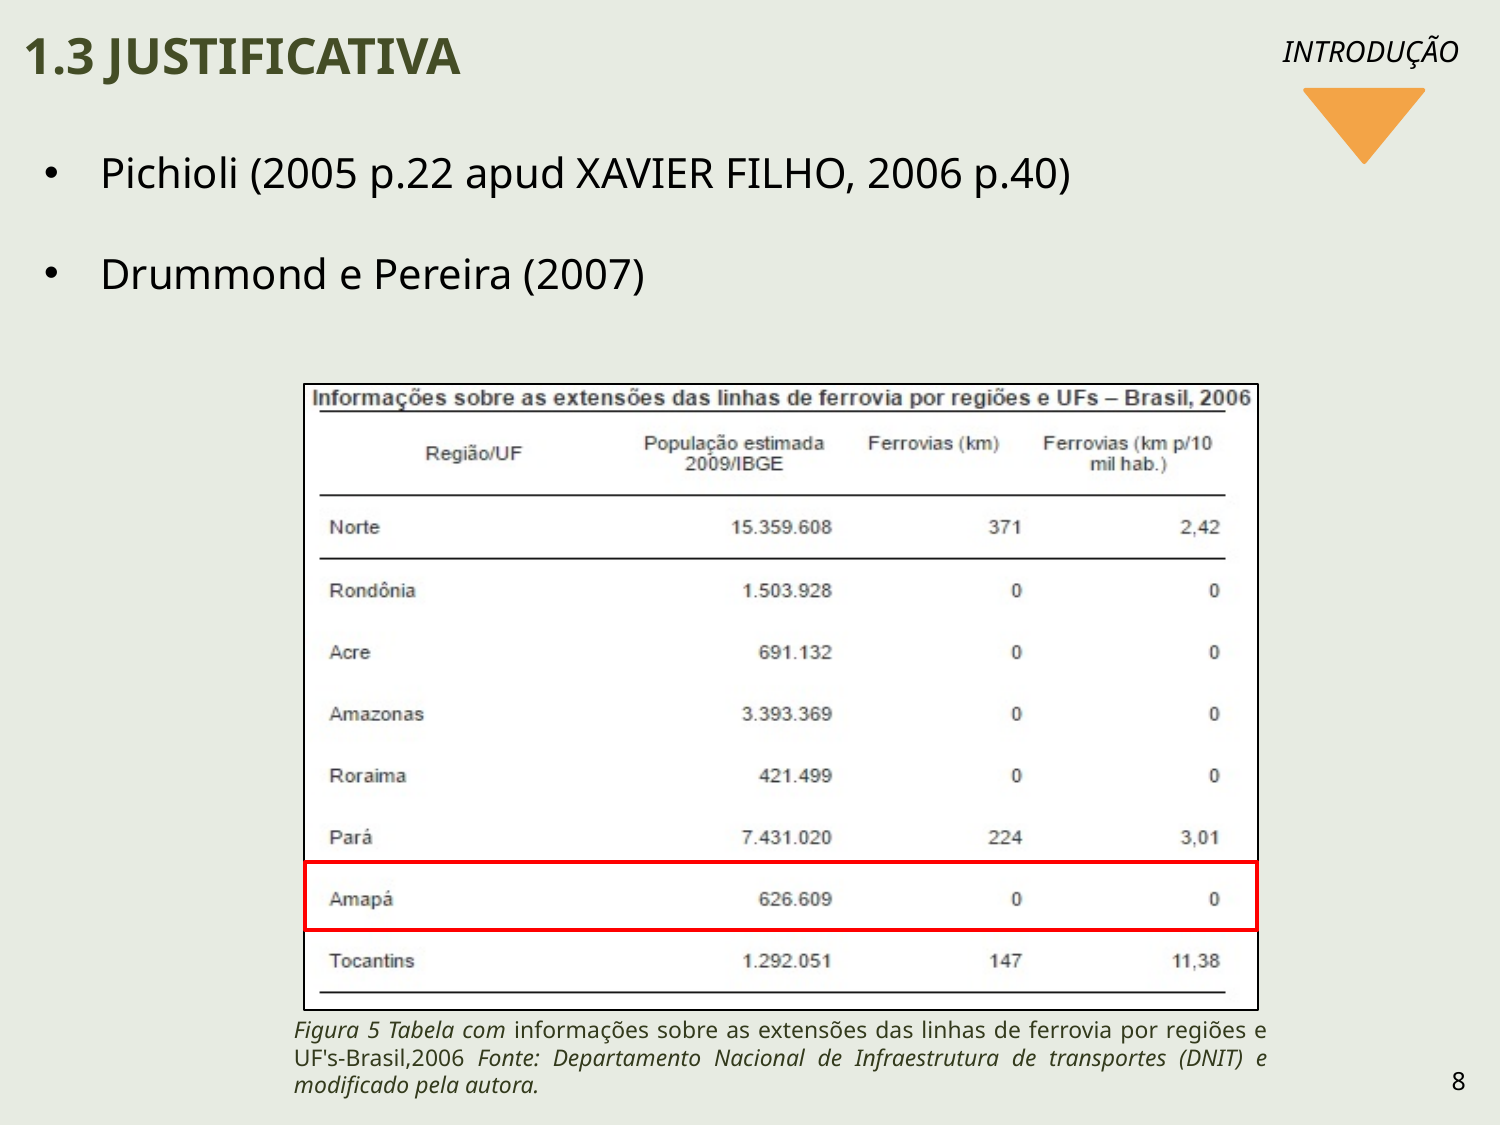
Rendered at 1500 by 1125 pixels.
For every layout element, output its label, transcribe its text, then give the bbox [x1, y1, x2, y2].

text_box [278, 385, 1284, 1108]
slide_number 8 [1417, 1057, 1500, 1108]
text_box Pichioli (2005 p.22 apud XAVIER FILHO, 2006 p.40) Drummond e Pereira (2007) [29, 139, 1223, 355]
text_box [1257, 25, 1485, 163]
list 1.3 JUSTIFICATIVA [0, 17, 638, 124]
